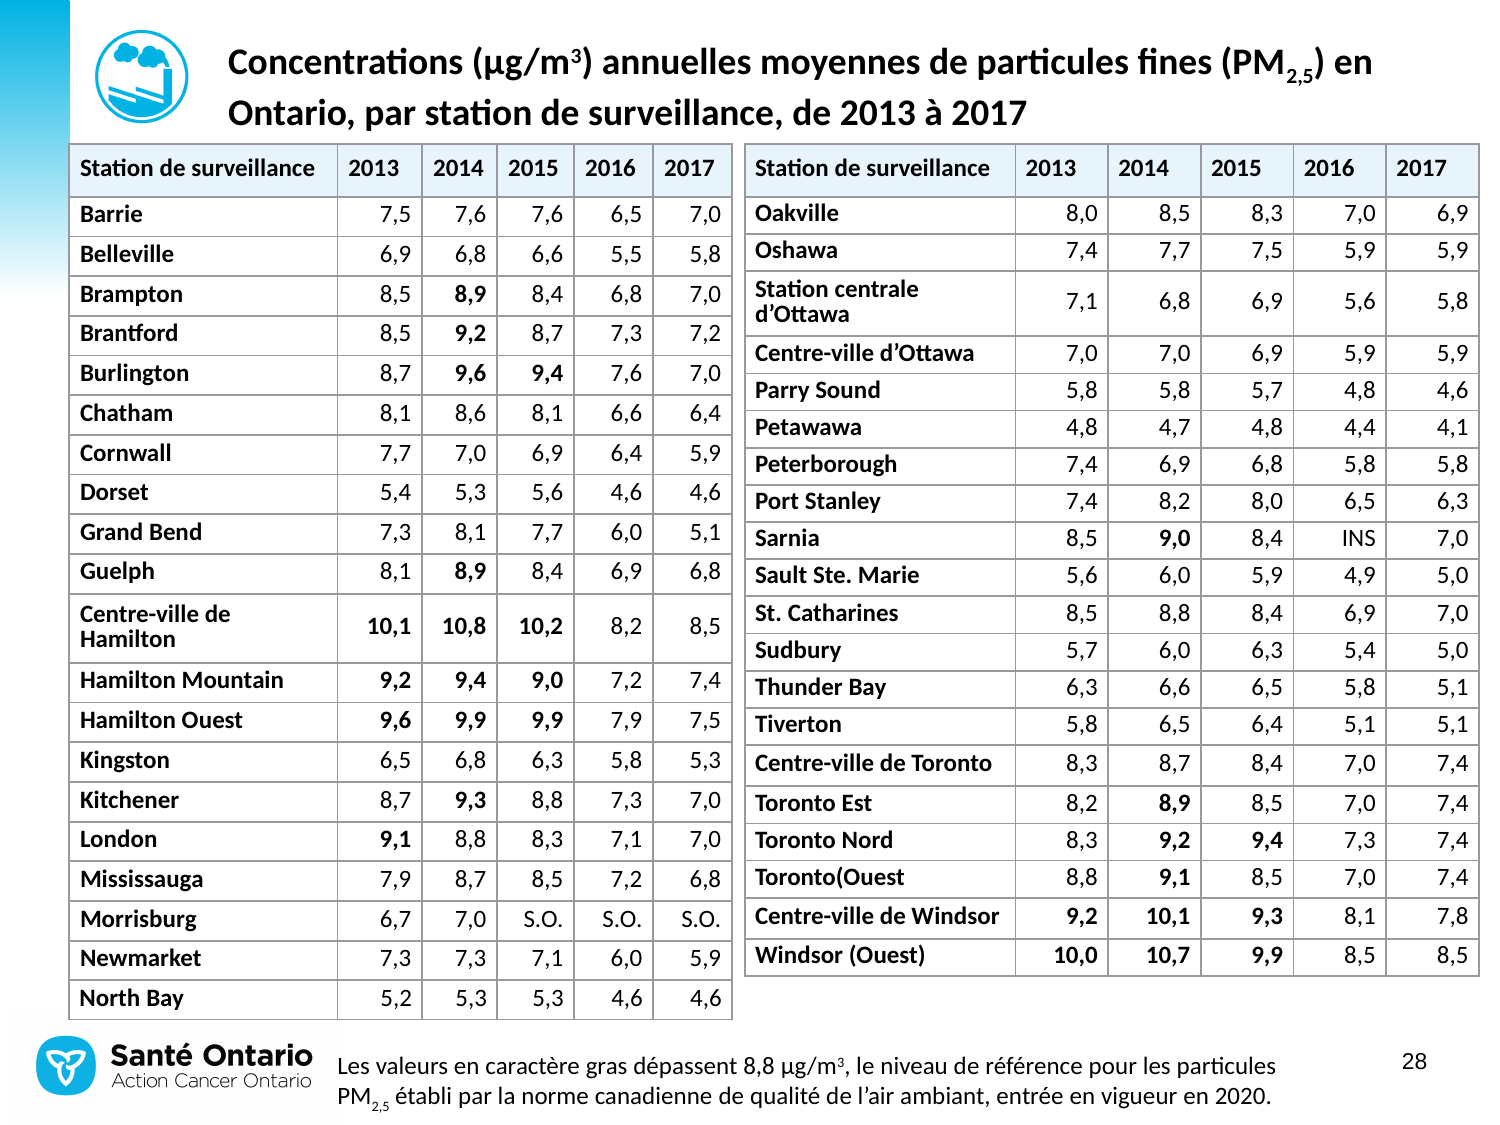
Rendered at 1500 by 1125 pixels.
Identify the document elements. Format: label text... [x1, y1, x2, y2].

table_cell Centre-ville de Toronto [746, 746, 1015, 785]
table_cell 5,7 [1016, 634, 1107, 670]
table_cell 9,0 [1109, 523, 1200, 558]
table_cell 6,9 [1387, 198, 1478, 233]
table_cell London [70, 823, 337, 860]
table_cell 5,9 [1387, 337, 1478, 373]
table_header 2013 [1016, 145, 1107, 196]
table_cell 5,1 [654, 515, 731, 553]
table_cell 9,3 [423, 783, 496, 821]
table_cell 7,9 [338, 862, 421, 900]
table_cell Sarnia [746, 523, 1015, 558]
table_cell 5,9 [1294, 235, 1385, 270]
table_cell 7,5 [654, 703, 731, 741]
table_cell 7,0 [654, 823, 731, 860]
table_cell 8,1 [498, 396, 573, 434]
table_cell Thunder Bay [746, 672, 1015, 707]
table_cell 9,6 [423, 356, 496, 394]
picture [94, 29, 190, 125]
table_cell 5,2 [338, 981, 421, 1019]
table_cell 6,5 [1294, 486, 1385, 521]
table_header Station de surveillance [746, 145, 1015, 196]
table_cell 8,3 [1202, 198, 1293, 233]
table_cell 9,2 [423, 317, 496, 355]
table_cell 6,5 [575, 198, 652, 236]
table_cell 5,5 [575, 237, 652, 275]
table_cell 7,2 [575, 664, 652, 702]
table_cell 9,9 [498, 703, 573, 741]
table_cell 8,7 [498, 317, 573, 355]
table_cell Oakville [746, 198, 1015, 233]
table_cell 8,2 [1109, 486, 1200, 521]
table_cell 7,2 [575, 862, 652, 900]
table_cell S.O. [575, 902, 652, 940]
table_cell 4,8 [1016, 411, 1107, 447]
table_cell 8,5 [1016, 597, 1107, 633]
table_cell Kitchener [70, 783, 337, 821]
table_header 2014 [423, 145, 496, 196]
table_cell 7,6 [498, 198, 573, 236]
table_cell 6,9 [1202, 337, 1293, 373]
table_cell 7,4 [1016, 486, 1107, 521]
table_header 2013 [338, 145, 421, 196]
table_cell 10,1 [1109, 899, 1200, 938]
text_box Les valeurs en caractère gras dépassent 8,8 μg/m3, le niveau de référence pour les particules PM2,5 établi par la norme canadienne de qualité de l’air ambiant, entrée en vigueur en 2020. [322, 1042, 1346, 1122]
table_cell 6,9 [1109, 449, 1200, 484]
table_cell 8,5 [1387, 940, 1478, 975]
table_cell 4,9 [1294, 560, 1385, 595]
table_cell 7,0 [654, 783, 731, 821]
table_cell 7,2 [654, 317, 731, 355]
table_cell 9,2 [1016, 899, 1107, 938]
table_cell 7,6 [575, 356, 652, 394]
table_cell 7,6 [423, 198, 496, 236]
table_cell 8,1 [338, 396, 421, 434]
picture [99, 34, 185, 120]
table_cell 9,0 [498, 664, 573, 702]
table_cell 5,3 [654, 743, 731, 781]
table_cell 7,7 [1109, 235, 1200, 270]
table_cell INS [1294, 523, 1385, 558]
table_cell 8,1 [338, 555, 421, 593]
table_cell 9,2 [1109, 824, 1200, 860]
table_cell Guelph [70, 555, 337, 593]
table_cell Newmarket [70, 942, 337, 979]
table_cell 8,1 [423, 515, 496, 553]
table_cell 6,7 [338, 902, 421, 940]
table_cell 9,4 [498, 356, 573, 394]
table_cell 6,8 [423, 743, 496, 781]
table_cell 9,3 [1202, 899, 1293, 938]
table_cell 4,6 [1387, 374, 1478, 410]
table_cell 5,6 [1294, 272, 1385, 335]
table_cell 6,3 [1016, 672, 1107, 707]
table_cell Station centrale d’Ottawa [746, 272, 1015, 335]
table_cell S.O. [654, 902, 731, 940]
table_cell 8,8 [1016, 861, 1107, 897]
table_cell 4,6 [575, 475, 652, 513]
table_cell Barrie [70, 198, 337, 236]
table_cell 6,8 [1109, 272, 1200, 335]
table_cell 7,0 [423, 436, 496, 474]
table_cell 8,5 [1294, 940, 1385, 975]
table_cell 6,4 [1202, 709, 1293, 744]
table_cell Centre-ville de Hamilton [70, 595, 337, 662]
table_cell 5,8 [1387, 272, 1478, 335]
table_cell 7,0 [654, 198, 731, 236]
table_cell Toronto Nord [746, 824, 1015, 860]
table_cell Mississauga [70, 862, 337, 900]
table_cell 5,0 [1387, 634, 1478, 670]
table_cell Oshawa [746, 235, 1015, 270]
table_cell 5,8 [1294, 449, 1385, 484]
table_cell 6,0 [1109, 634, 1200, 670]
table_header 2015 [1202, 145, 1293, 196]
table_cell North Bay [70, 981, 337, 1019]
table_cell Belleville [70, 237, 337, 275]
table_cell 6,8 [654, 555, 731, 593]
table_cell 6,6 [1109, 672, 1200, 707]
table_cell 6,5 [1109, 709, 1200, 744]
table_cell 4,6 [575, 981, 652, 1019]
table_cell 5,8 [1016, 709, 1107, 744]
table_cell 5,6 [1016, 560, 1107, 595]
table_cell 7,4 [1016, 235, 1107, 270]
table_cell Burlington [70, 356, 337, 394]
picture [6, 1006, 342, 1125]
table_cell 7,3 [575, 317, 652, 355]
table_cell 5,7 [1202, 374, 1293, 410]
table_cell 6,3 [498, 743, 573, 781]
table_cell 8,7 [1109, 746, 1200, 785]
table_cell 5,1 [1294, 709, 1385, 744]
table_cell Centre-ville de Windsor [746, 899, 1015, 938]
table_cell 6,9 [338, 237, 421, 275]
table_cell Petawawa [746, 411, 1015, 447]
table_cell 7,4 [1387, 787, 1478, 823]
table_cell 5,8 [1387, 449, 1478, 484]
table_cell 7,1 [1016, 272, 1107, 335]
table_cell 5,8 [1016, 374, 1107, 410]
table_cell 5,4 [1294, 634, 1385, 670]
table_cell 8,4 [498, 277, 573, 315]
table_cell 5,9 [1202, 560, 1293, 595]
table_cell 5,4 [338, 475, 421, 513]
table_cell 8,9 [423, 555, 496, 593]
table_cell St. Catharines [746, 597, 1015, 633]
table_cell 8,4 [498, 555, 573, 593]
table_cell Tiverton [746, 709, 1015, 744]
table_cell 7,0 [1294, 198, 1385, 233]
table_cell 9,9 [1202, 940, 1293, 975]
table_cell 6,8 [654, 862, 731, 900]
table_cell 7,7 [338, 436, 421, 474]
table_cell 7,3 [423, 942, 496, 979]
table_cell 6,3 [1387, 486, 1478, 521]
table_cell 8,5 [338, 277, 421, 315]
table_cell 6,5 [338, 743, 421, 781]
table_cell 5,3 [423, 981, 496, 1019]
table_cell 7,0 [1387, 523, 1478, 558]
table_cell 9,4 [1202, 824, 1293, 860]
table_cell Sudbury [746, 634, 1015, 670]
table_cell 6,9 [498, 436, 573, 474]
table_cell 5,9 [654, 436, 731, 474]
table_cell Cornwall [70, 436, 337, 474]
table_cell 6,6 [575, 396, 652, 434]
table_cell 6,8 [1202, 449, 1293, 484]
table_cell Port Stanley [746, 486, 1015, 521]
table_cell 7,0 [1109, 337, 1200, 373]
table_cell 4,7 [1109, 411, 1200, 447]
table_cell 8,5 [654, 595, 731, 662]
table_cell 10,8 [423, 595, 496, 662]
table_cell 6,6 [498, 237, 573, 275]
table_cell 6,9 [1294, 597, 1385, 633]
table_cell 5,9 [1294, 337, 1385, 373]
table_cell 8,8 [1109, 597, 1200, 633]
table_cell Grand Bend [70, 515, 337, 553]
table_cell 5,8 [654, 237, 731, 275]
table_cell Brantford [70, 317, 337, 355]
table_cell 7,8 [1387, 899, 1478, 938]
table_cell 7,0 [1387, 597, 1478, 633]
table_cell 9,1 [1109, 861, 1200, 897]
table_cell 7,0 [1016, 337, 1107, 373]
table_cell 8,4 [1202, 746, 1293, 785]
table_cell 8,0 [1202, 486, 1293, 521]
table_cell 8,8 [423, 823, 496, 860]
table_cell 10,7 [1109, 940, 1200, 975]
table_cell 7,1 [498, 942, 573, 979]
table_cell 6,9 [575, 555, 652, 593]
table_cell Parry Sound [746, 374, 1015, 410]
table_cell 9,9 [423, 703, 496, 741]
table_cell Brampton [70, 277, 337, 315]
table_cell 7,3 [338, 515, 421, 553]
table_header 2016 [1294, 145, 1385, 196]
table_cell 7,3 [338, 942, 421, 979]
table_cell 6,4 [654, 396, 731, 434]
table_cell 8,9 [1109, 787, 1200, 823]
table_cell 5,9 [1387, 235, 1478, 270]
table_cell 8,2 [575, 595, 652, 662]
table_cell 8,3 [1016, 824, 1107, 860]
table_cell 5,3 [498, 981, 573, 1019]
table_cell 7,4 [1387, 861, 1478, 897]
table_cell 7,4 [1387, 824, 1478, 860]
table_cell 7,7 [498, 515, 573, 553]
table_header 2017 [654, 145, 731, 196]
table_cell 8,7 [423, 862, 496, 900]
table_cell Centre-ville d’Ottawa [746, 337, 1015, 373]
table_cell 8,3 [498, 823, 573, 860]
table_cell 7,0 [654, 356, 731, 394]
table_cell 5,3 [423, 475, 496, 513]
table_cell 6,0 [575, 942, 652, 979]
table_cell 7,1 [575, 823, 652, 860]
table_cell 7,5 [338, 198, 421, 236]
table_header 2016 [575, 145, 652, 196]
table_cell Chatham [70, 396, 337, 434]
table_cell 9,1 [338, 823, 421, 860]
table_cell 6,8 [423, 237, 496, 275]
table_cell S.O. [498, 902, 573, 940]
table_cell Toronto(Ouest [746, 861, 1015, 897]
table_cell 7,0 [1294, 861, 1385, 897]
table_cell 5,8 [575, 743, 652, 781]
table_cell 4,8 [1294, 374, 1385, 410]
table_cell 7,0 [1294, 746, 1385, 785]
table_cell 9,2 [338, 664, 421, 702]
table_header Station de surveillance [70, 145, 337, 196]
table_cell 8,7 [338, 356, 421, 394]
table_cell Toronto Est [746, 787, 1015, 823]
table_cell Peterborough [746, 449, 1015, 484]
table_cell 9,6 [338, 703, 421, 741]
table_cell 8,9 [423, 277, 496, 315]
table_cell Morrisburg [70, 902, 337, 940]
table_cell 7,0 [423, 902, 496, 940]
table_header 2014 [1109, 145, 1200, 196]
table_cell 10,0 [1016, 940, 1107, 975]
table_cell 8,4 [1202, 597, 1293, 633]
table_header 2017 [1387, 145, 1478, 196]
table_cell 7,4 [654, 664, 731, 702]
table_cell Windsor (Ouest) [746, 940, 1015, 975]
table_cell 8,4 [1202, 523, 1293, 558]
table_cell 7,9 [575, 703, 652, 741]
table_cell 9,4 [423, 664, 496, 702]
table_cell 4,1 [1387, 411, 1478, 447]
table_cell 5,1 [1387, 709, 1478, 744]
table_cell 6,5 [1202, 672, 1293, 707]
table_cell 8,5 [338, 317, 421, 355]
table_cell 7,4 [1387, 746, 1478, 785]
table_cell 6,3 [1202, 634, 1293, 670]
table_cell 8,8 [498, 783, 573, 821]
table_cell 4,4 [1294, 411, 1385, 447]
table_cell 4,6 [654, 981, 731, 1019]
table_cell 5,0 [1387, 560, 1478, 595]
table_cell 5,9 [654, 942, 731, 979]
table_cell 8,1 [1294, 899, 1385, 938]
table_cell 6,8 [575, 277, 652, 315]
table_cell 5,1 [1387, 672, 1478, 707]
table_cell Hamilton Mountain [70, 664, 337, 702]
table_cell 8,3 [1016, 746, 1107, 785]
table_cell 4,8 [1202, 411, 1293, 447]
table_cell 7,3 [1294, 824, 1385, 860]
table_cell 5,8 [1109, 374, 1200, 410]
table_cell Sault Ste. Marie [746, 560, 1015, 595]
table_cell 8,6 [423, 396, 496, 434]
table_cell 7,4 [1016, 449, 1107, 484]
table_cell 6,0 [1109, 560, 1200, 595]
table_cell 8,5 [1109, 198, 1200, 233]
table_cell 5,6 [498, 475, 573, 513]
table_cell 7,0 [654, 277, 731, 315]
table_cell 8,5 [1016, 523, 1107, 558]
table_cell 8,2 [1016, 787, 1107, 823]
title Concentrations (μg/m3) annuelles moyennes de particules fines (PM2,5) en Ontario, par station de surveillance, de 2013 à 2017 [213, 29, 1455, 144]
table_cell 4,6 [654, 475, 731, 513]
table_cell Kingston [70, 743, 337, 781]
table_cell 10,1 [338, 595, 421, 662]
table_cell 8,5 [498, 862, 573, 900]
table_cell 5,8 [1294, 672, 1385, 707]
table_cell 6,9 [1202, 272, 1293, 335]
table_cell 10,2 [498, 595, 573, 662]
table_cell 8,7 [338, 783, 421, 821]
table_cell 8,0 [1016, 198, 1107, 233]
table_cell 7,0 [1294, 787, 1385, 823]
table_cell 8,5 [1202, 861, 1293, 897]
table_cell Dorset [70, 475, 337, 513]
table_cell 6,4 [575, 436, 652, 474]
table_cell 7,5 [1202, 235, 1293, 270]
table_cell 8,5 [1202, 787, 1293, 823]
table_cell 7,3 [575, 783, 652, 821]
table_header 2015 [498, 145, 573, 196]
table_cell 6,0 [575, 515, 652, 553]
table_cell Hamilton Ouest [70, 703, 337, 741]
